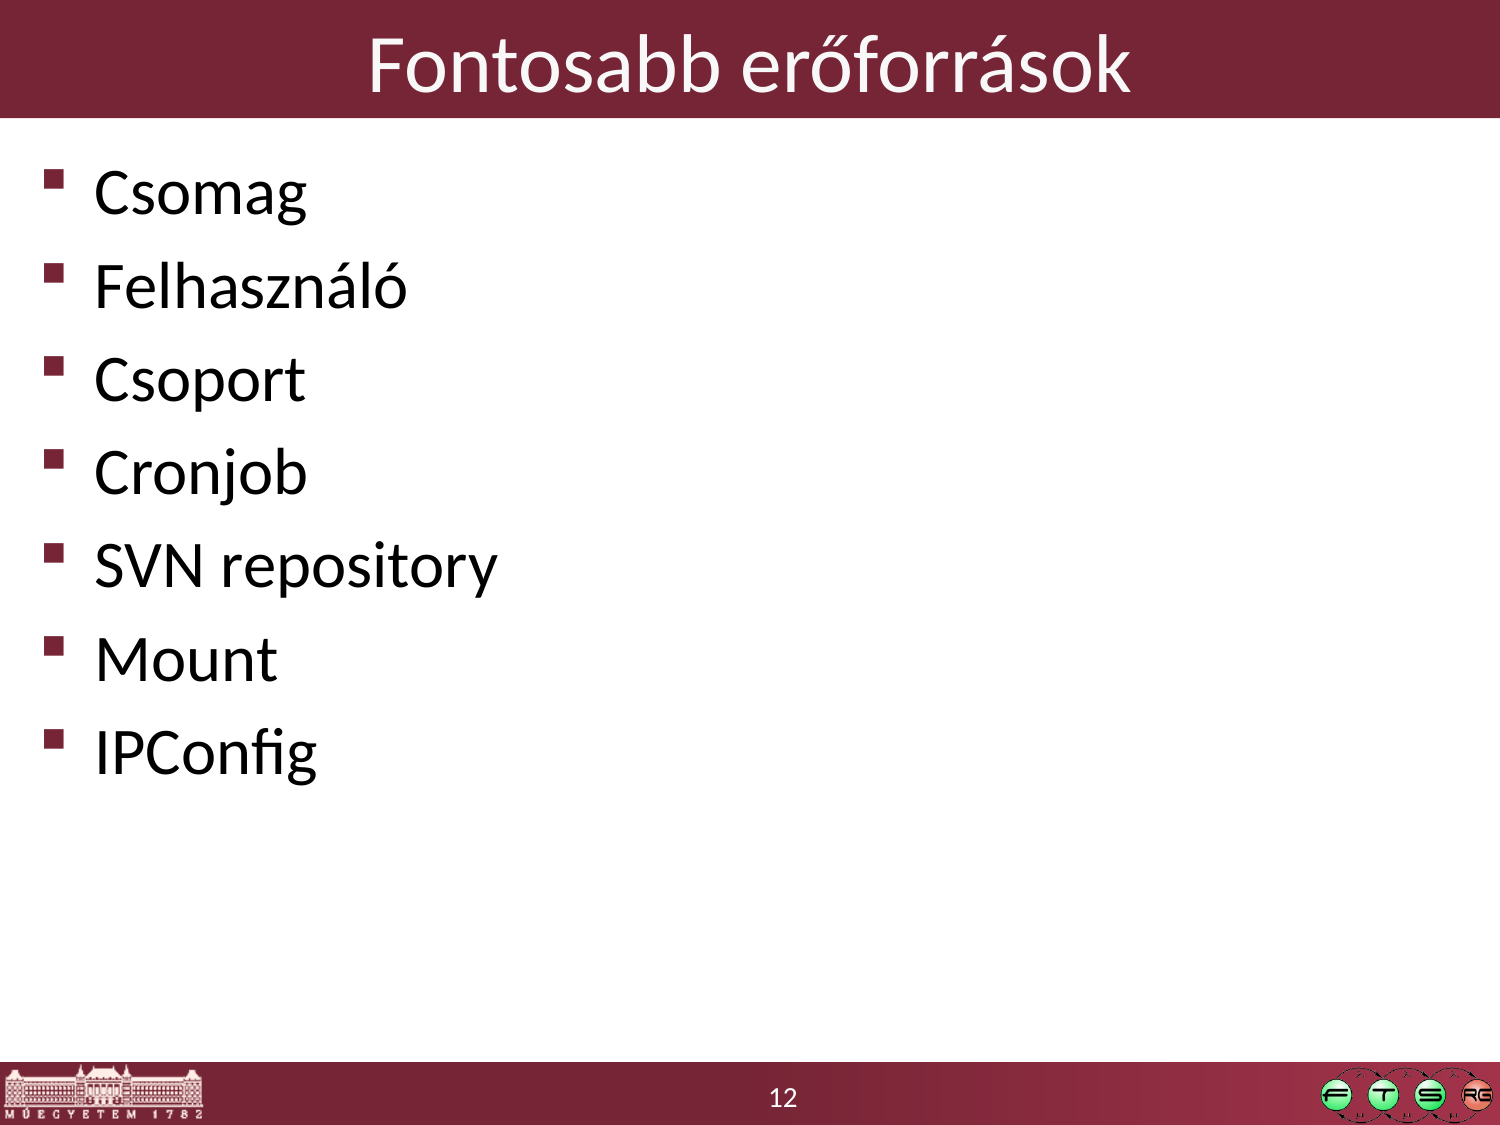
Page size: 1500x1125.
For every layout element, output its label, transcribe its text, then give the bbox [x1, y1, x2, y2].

picture [1318, 1065, 1494, 1125]
list Csomag Felhasználó Csoport Cronjob SVN repository Mount IPConfig [23, 140, 1477, 1048]
picture [0, 1063, 209, 1123]
title Fontosabb erőforrások [0, 0, 1500, 119]
